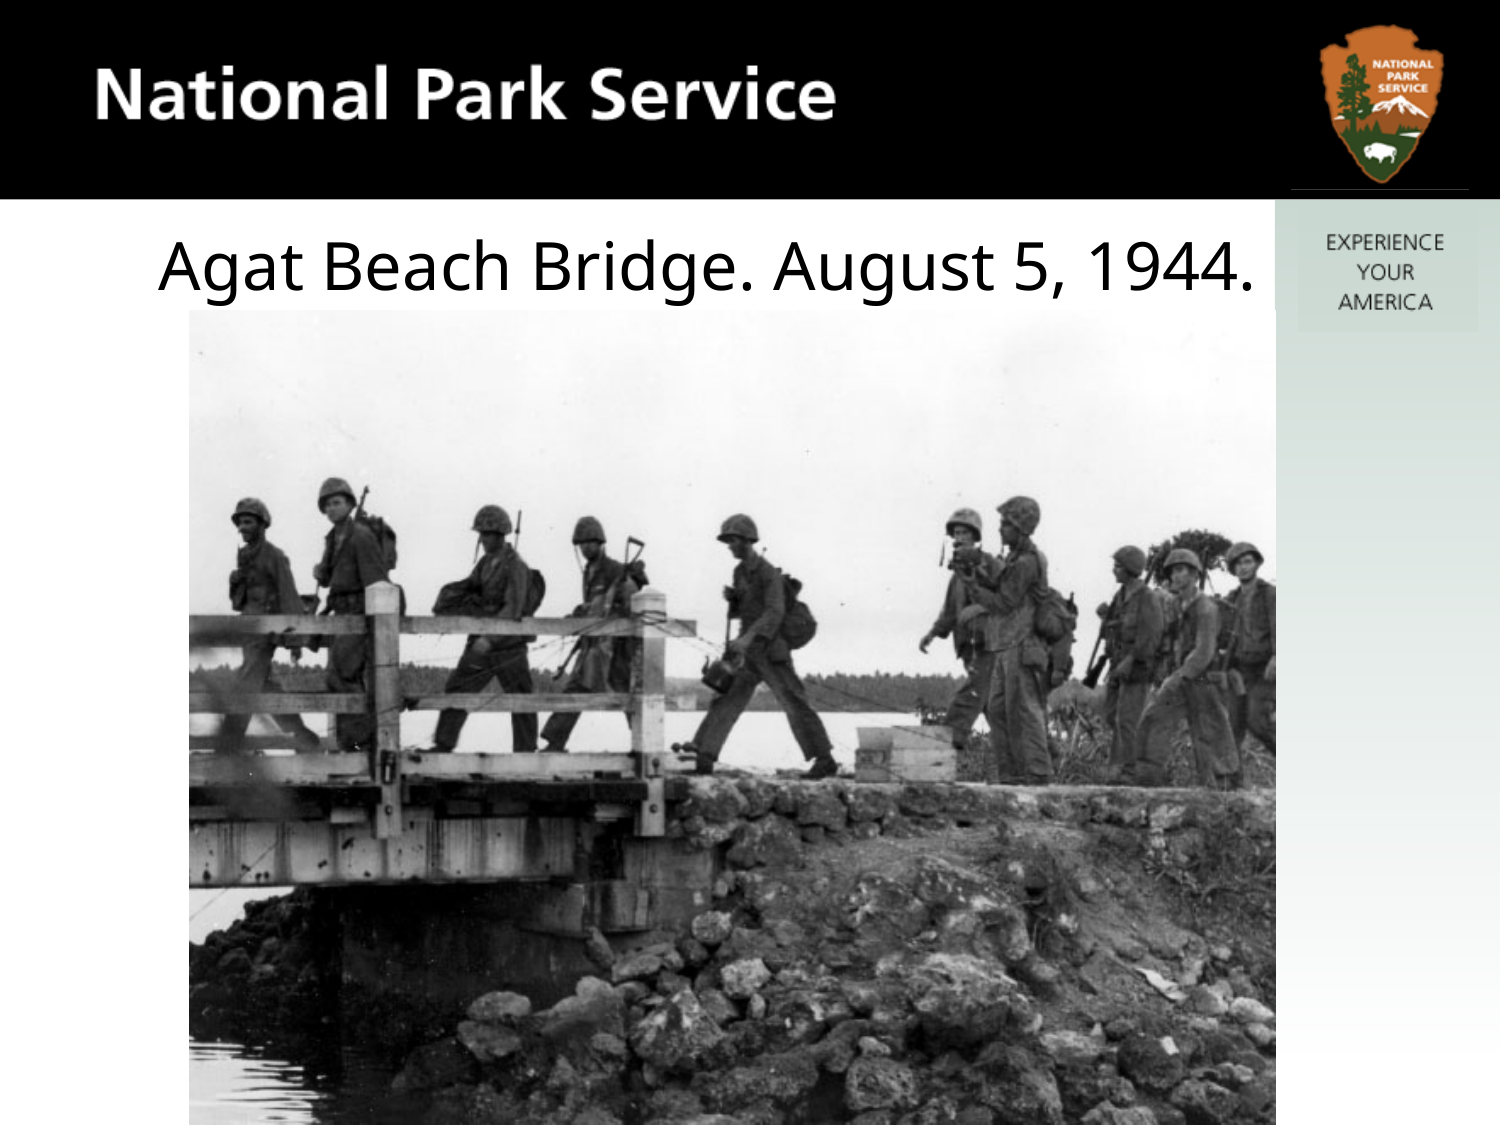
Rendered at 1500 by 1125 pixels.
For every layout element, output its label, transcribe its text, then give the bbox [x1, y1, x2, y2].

picture [94, 58, 850, 132]
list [189, 310, 1276, 1125]
picture [1291, 20, 1469, 191]
picture [1298, 203, 1478, 332]
title Agat Beach Bridge. August 5, 1944. [50, 215, 1273, 328]
